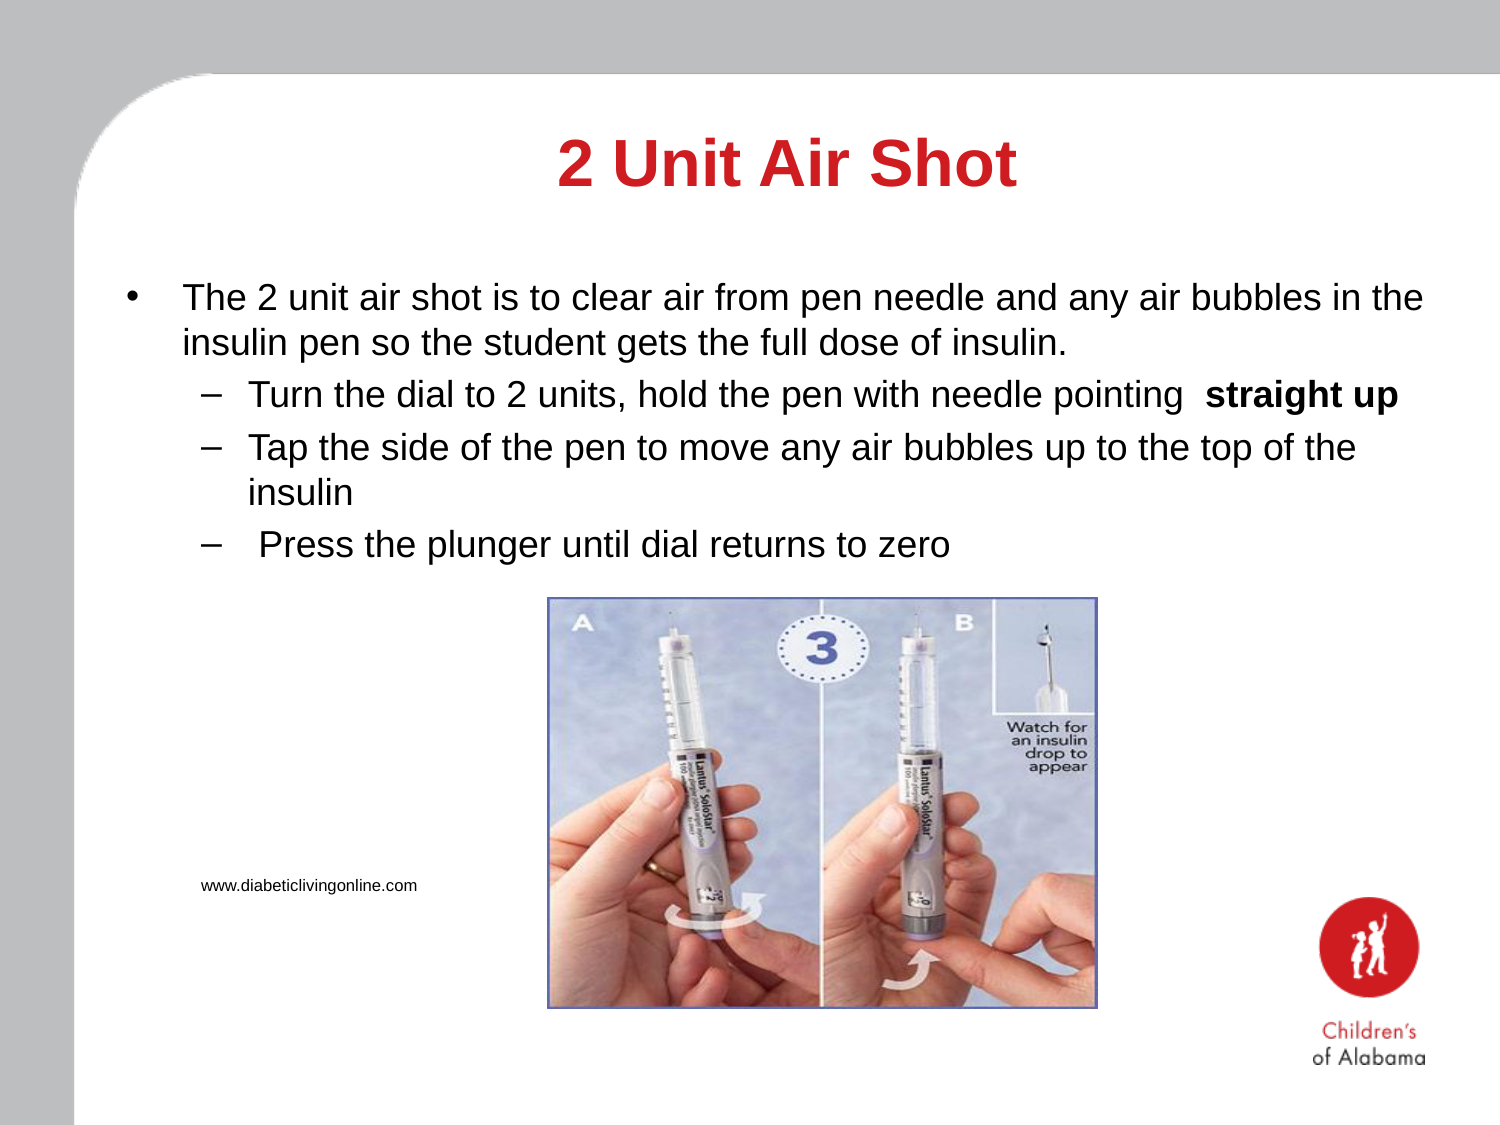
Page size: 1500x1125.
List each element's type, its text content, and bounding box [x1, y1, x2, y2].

title 2 Unit Air Shot [75, 87, 1500, 232]
list The 2 unit air shot is to clear air from pen needle and any air bubbles in the insulin pen so the student gets the full dose of insulin. Turn the dial to 2 units, hold the pen with needle pointing straight up Tap the side of the pen to move any air bubbles up to the top of the insulin Press the plunger until dial returns to zero www.diabeticlivingonline.com [110, 265, 1461, 1015]
picture [0, 0, 1500, 1125]
